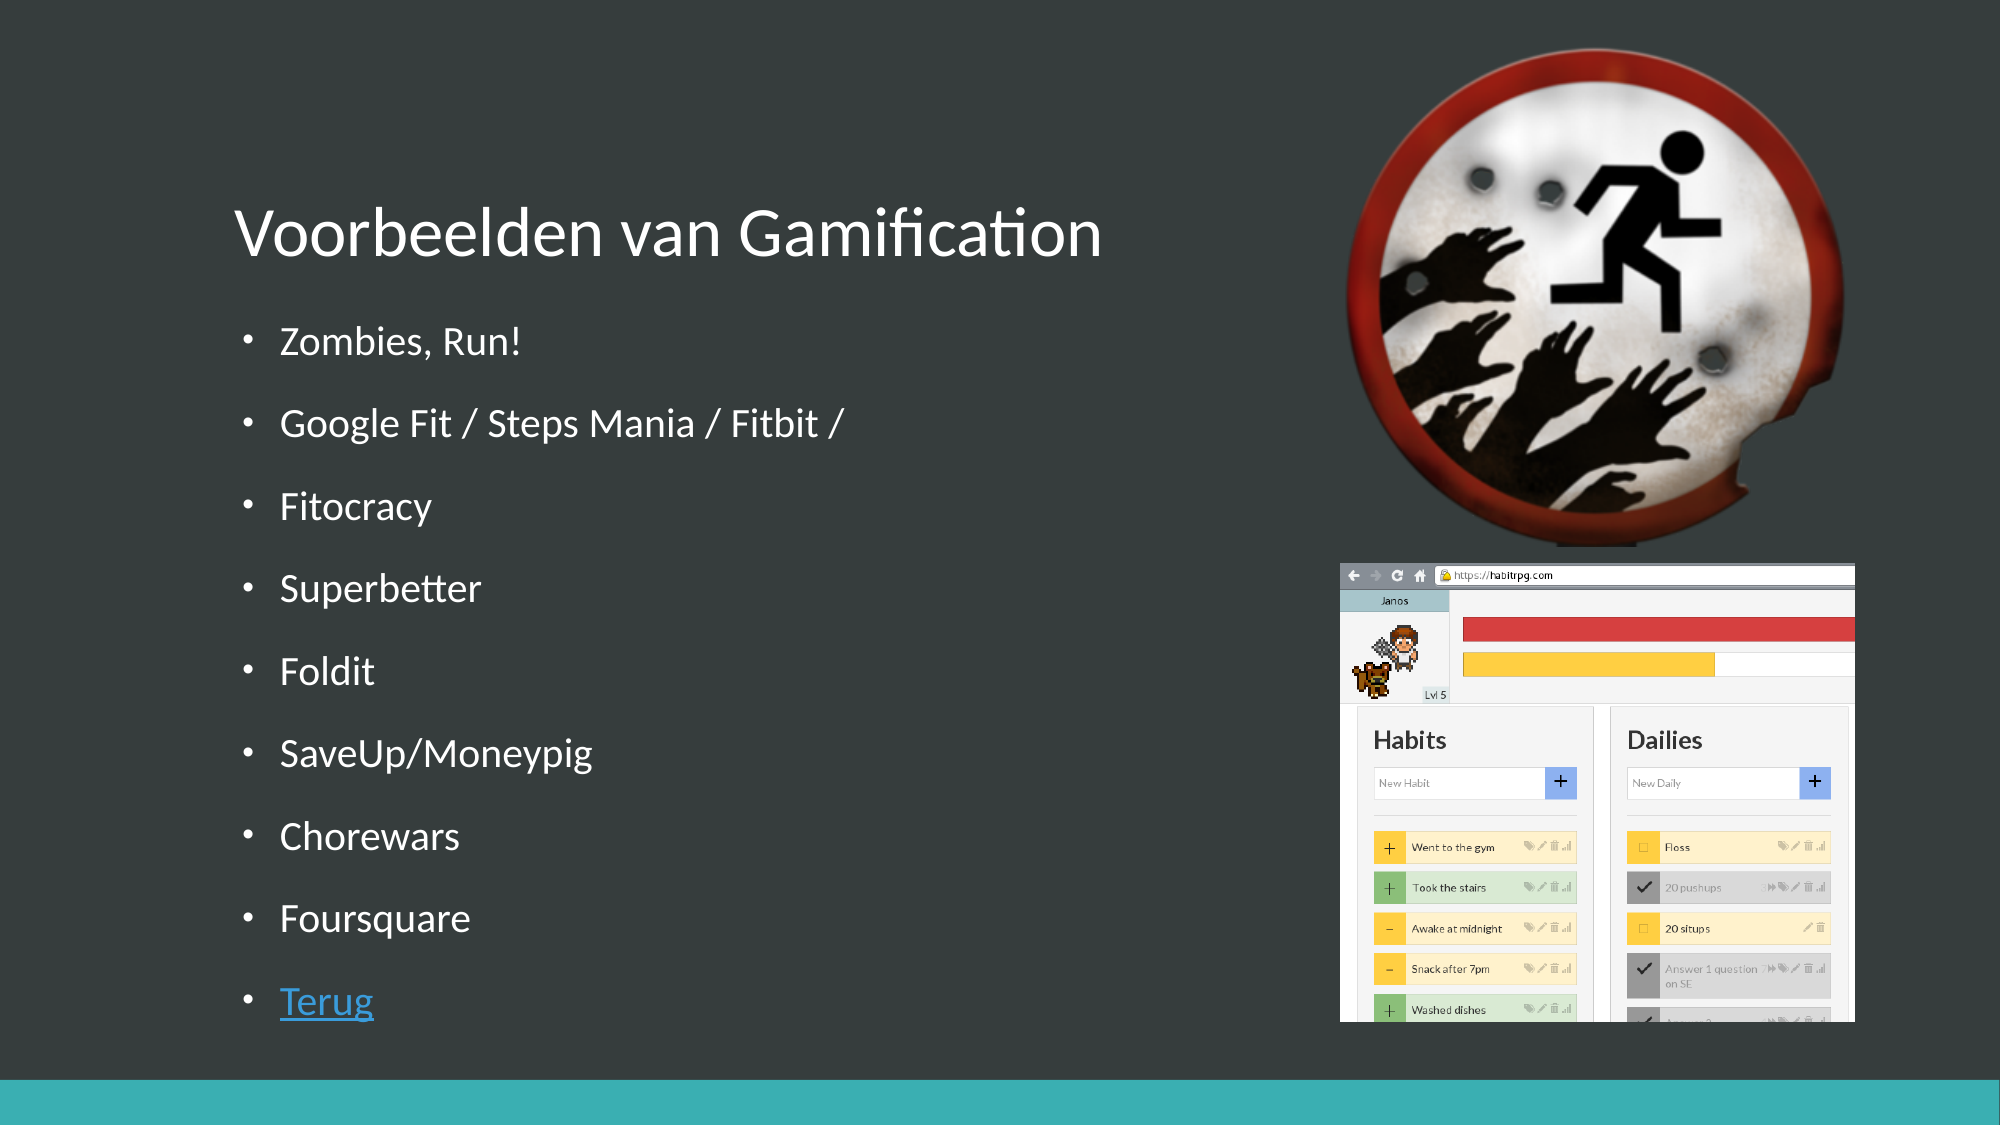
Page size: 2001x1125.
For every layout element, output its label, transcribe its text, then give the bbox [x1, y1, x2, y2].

title Voorbeelden van Gamification [219, 76, 1222, 279]
list Zombies, Run! Google Fit / Steps Mania / Fitbit / Fitocracy Superbetter Foldit SaveUp/Moneypig Chorewars Foursquare Terug [219, 311, 1780, 1058]
picture [1340, 562, 1855, 1022]
picture [1222, 46, 1973, 547]
